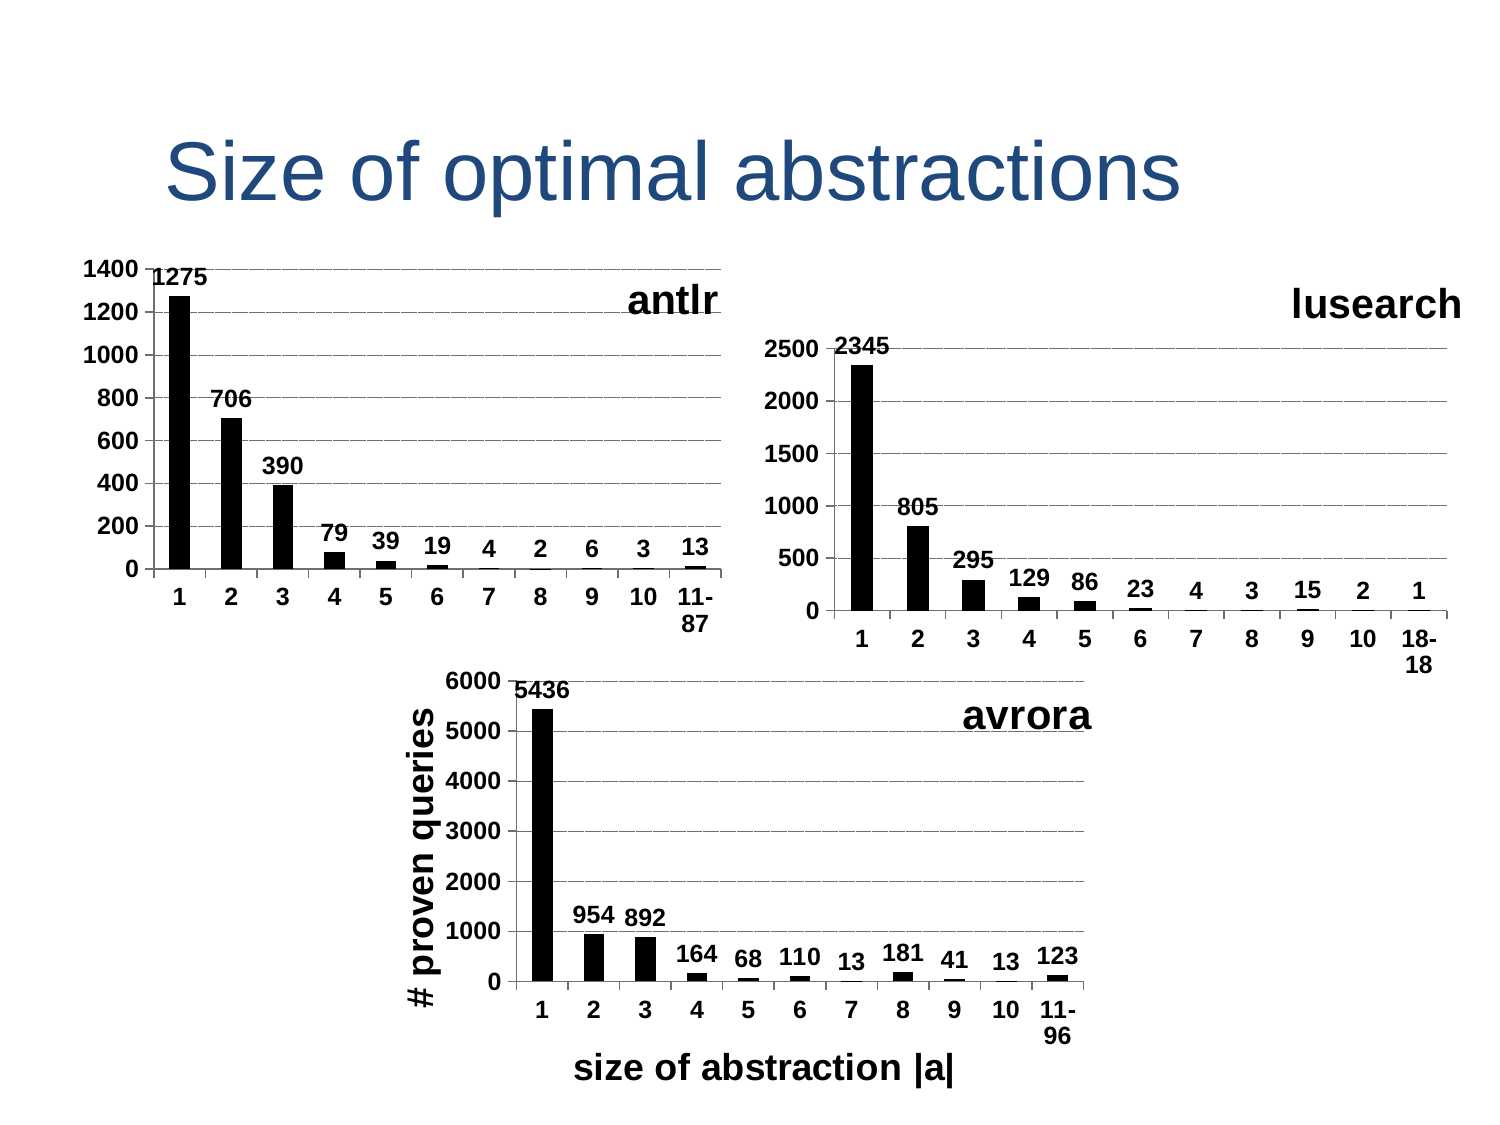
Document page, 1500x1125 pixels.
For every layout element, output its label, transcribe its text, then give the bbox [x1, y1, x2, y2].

chart [24, 237, 1471, 1101]
title Size of optimal abstractions [150, 45, 1425, 233]
